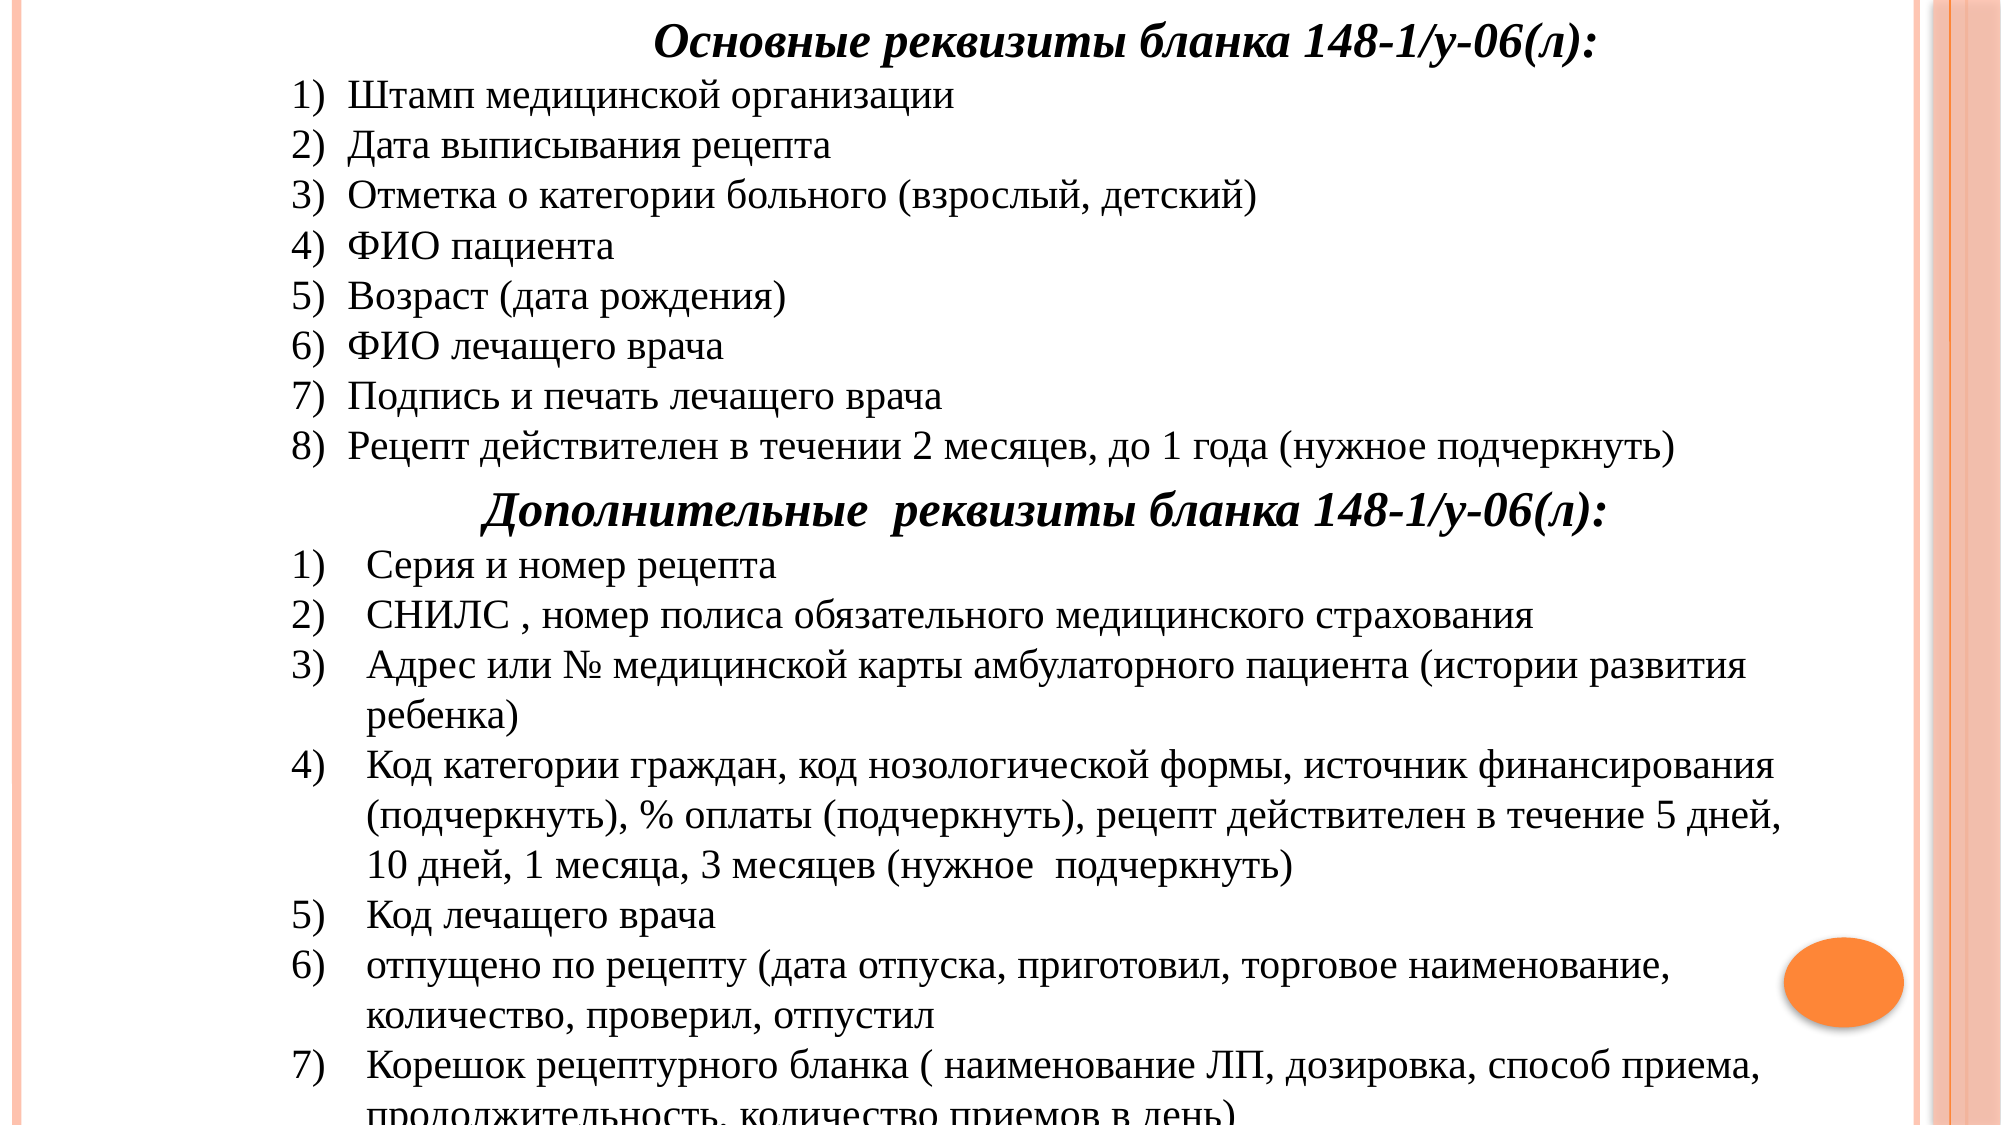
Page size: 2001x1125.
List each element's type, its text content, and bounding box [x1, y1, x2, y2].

text_box Дополнительные реквизиты бланка 148-1/у-06(л): Серия и номер рецепта СНИЛС , номер полиса обязательного медицинского страхования Адрес или № медицинской карты амбулаторного пациента (истории развития ребенка) Код категории граждан, код нозологической формы, источник финансирования (подчеркнуть), % оплаты (подчеркнуть), рецепт действителен в течение 5 дней, 10 дней, 1 месяца, 3 месяцев (нужное подчеркнуть) Код лечащего врача отпущено по рецепту (дата отпуска, приготовил, торговое наименование, количество, проверил, отпустил Корешок рецептурного бланка ( наименование ЛП, дозировка, способ приема, продолжительность, количество приемов в день) [276, 469, 1818, 1125]
text_box Основные реквизиты бланка 148-1/у-06(л): Штамп медицинской организации Дата выписывания рецепта Отметка о категории больного (взрослый, детский) ФИО пациента Возраст (дата рождения) ФИО лечащего врача Подпись и печать лечащего врача Рецепт действителен в течении 2 месяцев, до 1 года (нужное подчеркнуть) [276, 0, 1977, 475]
